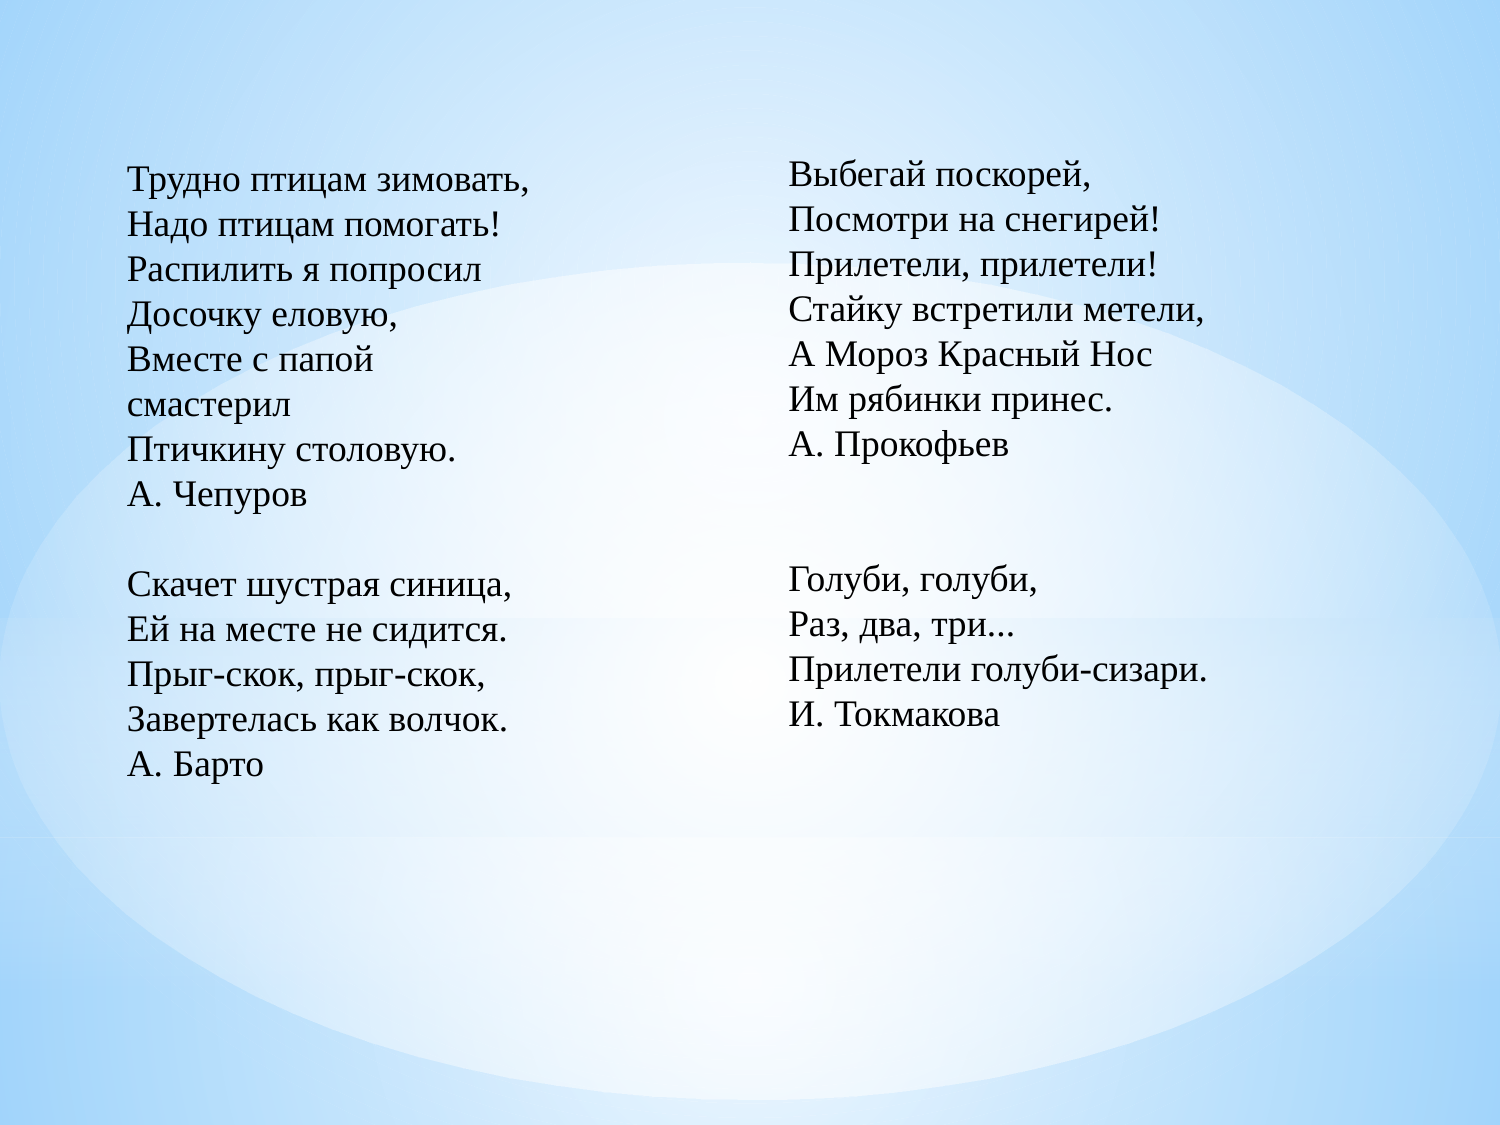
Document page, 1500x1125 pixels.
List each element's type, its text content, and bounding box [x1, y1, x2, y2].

text_box Выбегай поскорей, Посмотри на снегирей! Прилетели, прилетели! Стайку встретили метели, А Мороз Красный Нос Им рябинки принес. А. Прокофьев Голуби, голуби, Раз, два, три... Прилетели голуби-сизари. И. Токмакова [773, 96, 1306, 831]
text_box Трудно птицам зимовать, Надо птицам помогать! Распилить я попросил Досочку еловую, Вместе с папой смастерил Птичкину столовую. А. Чепуров Скачет шустрая синица, Ей на месте не сидится. Прыг-скок, прыг-скок, Завертелась как волчок. А. Барто [112, 101, 561, 837]
